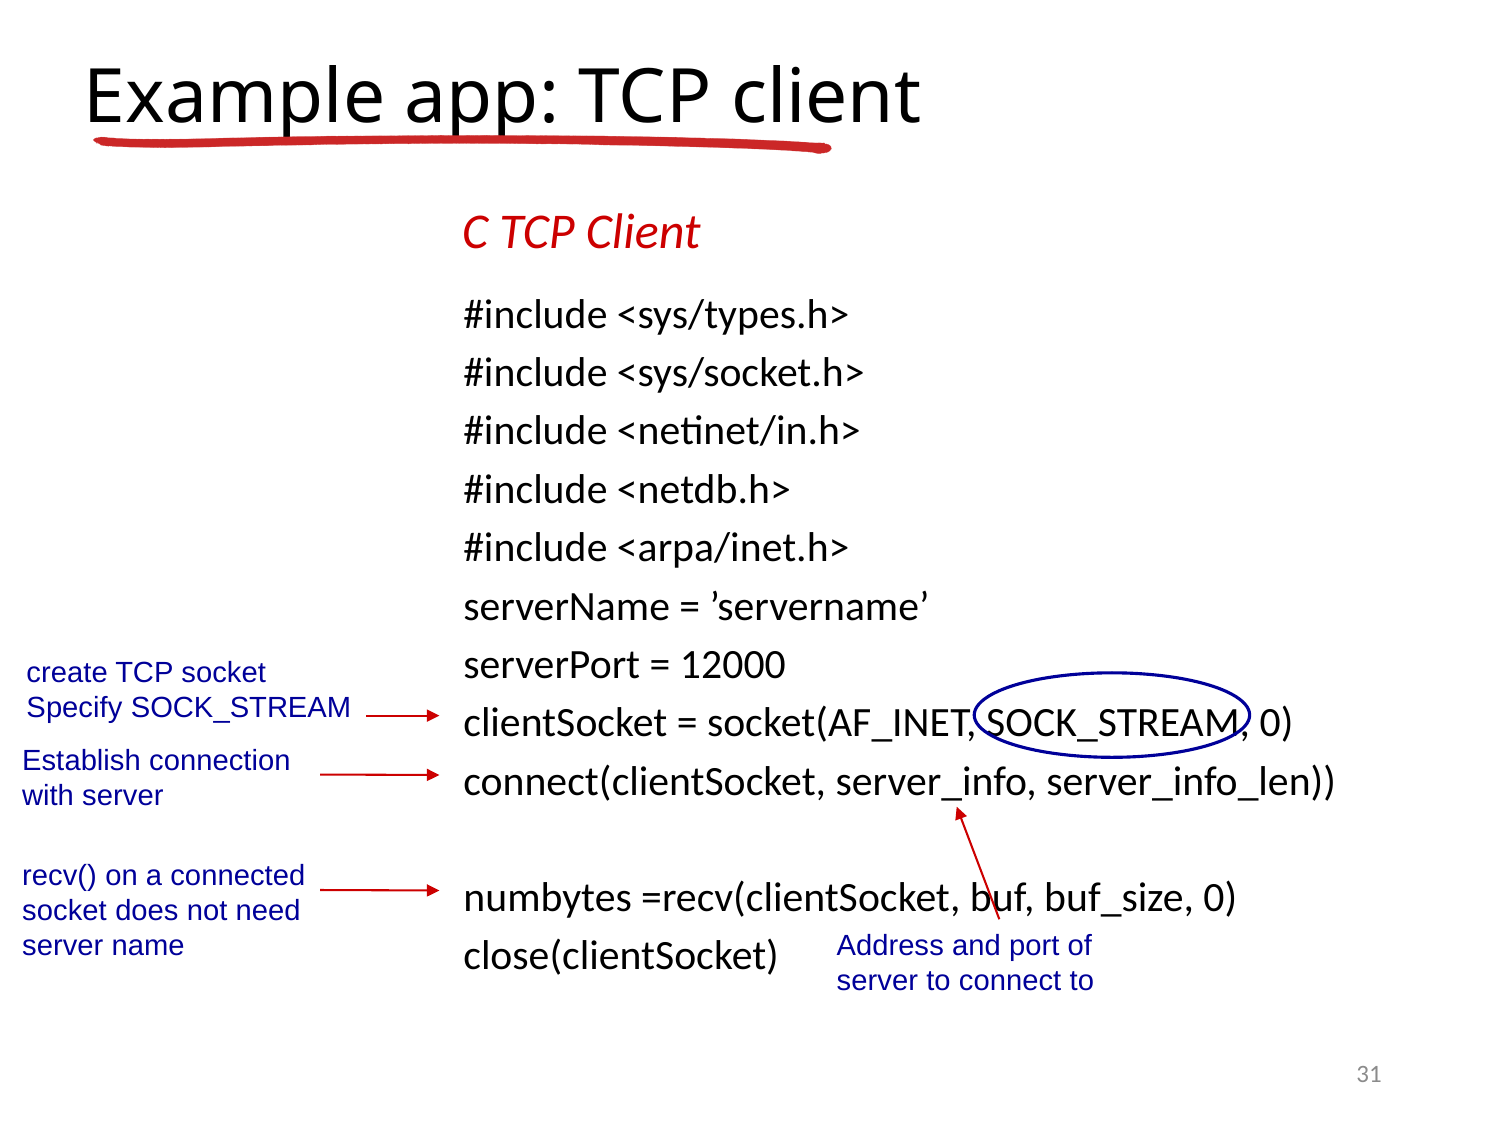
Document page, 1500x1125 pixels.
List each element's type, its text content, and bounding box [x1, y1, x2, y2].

text_box Example app: TCP client [69, 14, 1345, 171]
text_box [821, 806, 1177, 1006]
text_box C TCP Client [447, 191, 716, 267]
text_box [7, 849, 440, 971]
text_box [974, 672, 1250, 758]
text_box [7, 733, 440, 820]
picture [90, 130, 841, 159]
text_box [11, 645, 440, 733]
text_box #include <sys/types.h> #include <sys/socket.h> #include <netinet/in.h> #include <netdb.h> #include <arpa/inet.h> serverName = ’servername’ serverPort = 12000 clientSocket = socket(AF_INET, SOCK_STREAM, 0) connect(clientSocket, server_info, server_info_len)) numbytes =recv(clientSocket, buf, buf_size, 0) close(clientSocket) [448, 270, 1352, 986]
slide_number 31 [1059, 1042, 1397, 1103]
